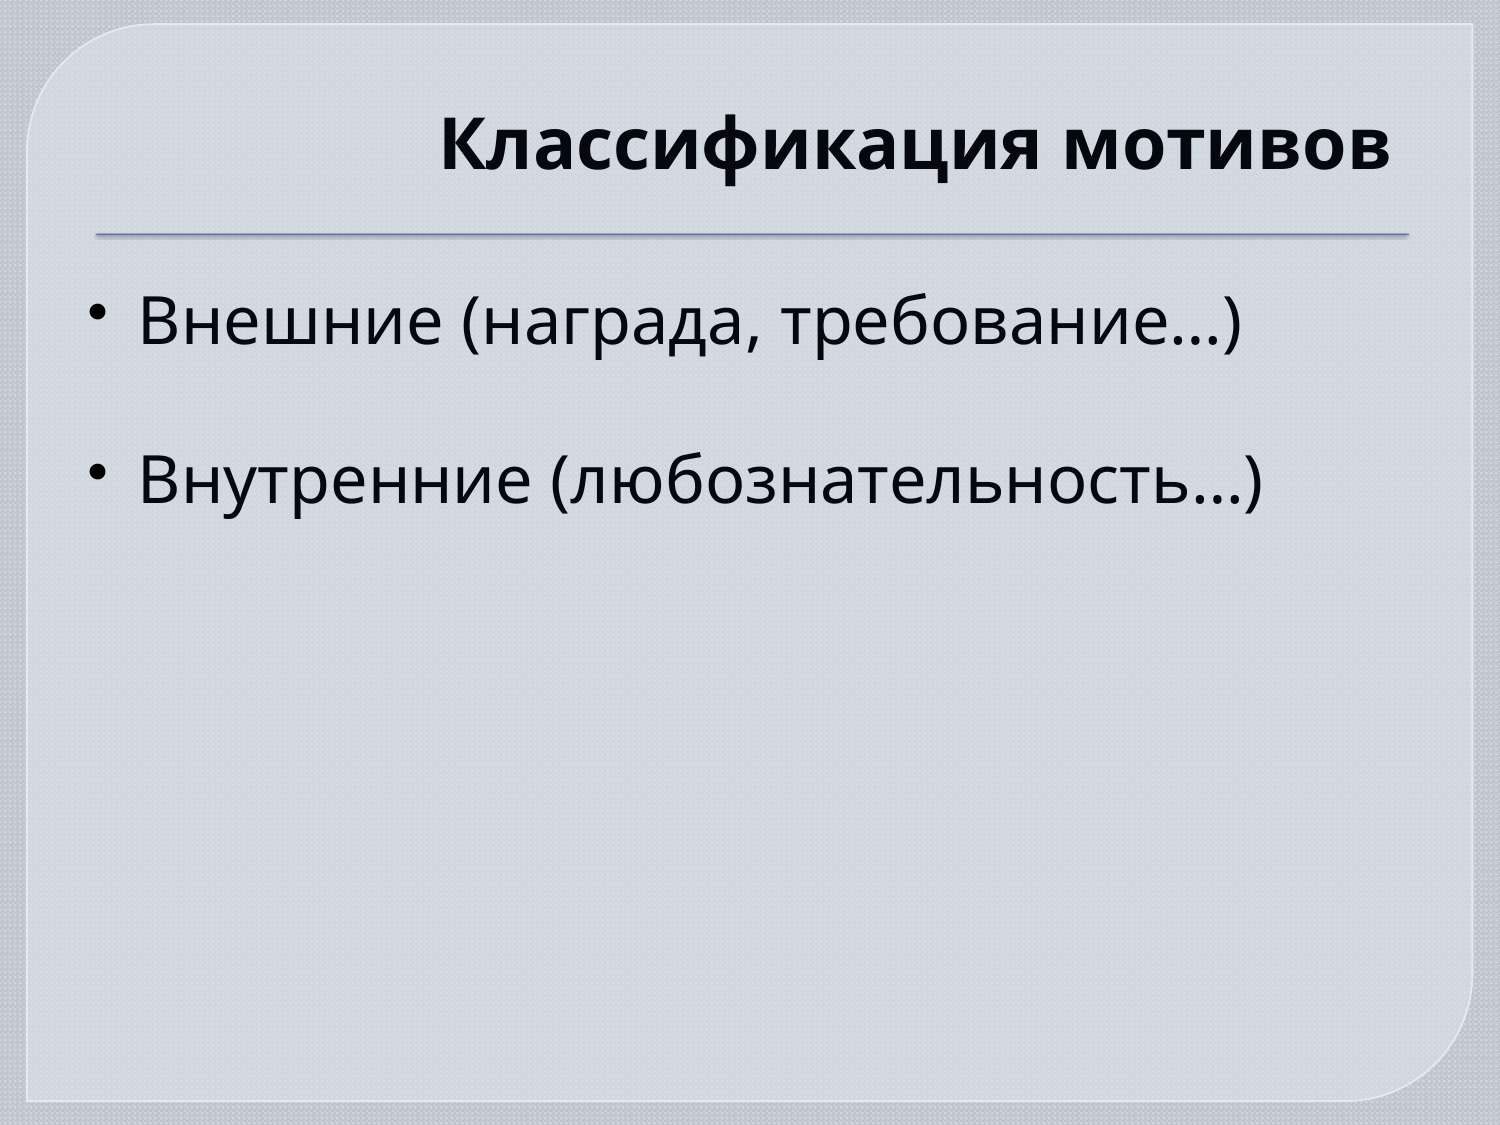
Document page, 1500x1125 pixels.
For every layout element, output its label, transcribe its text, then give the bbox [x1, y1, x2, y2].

list Внешние (награда, требование…) Внутренние (любознательность…) [75, 270, 1425, 1013]
title Классификация мотивов [76, 90, 1427, 278]
